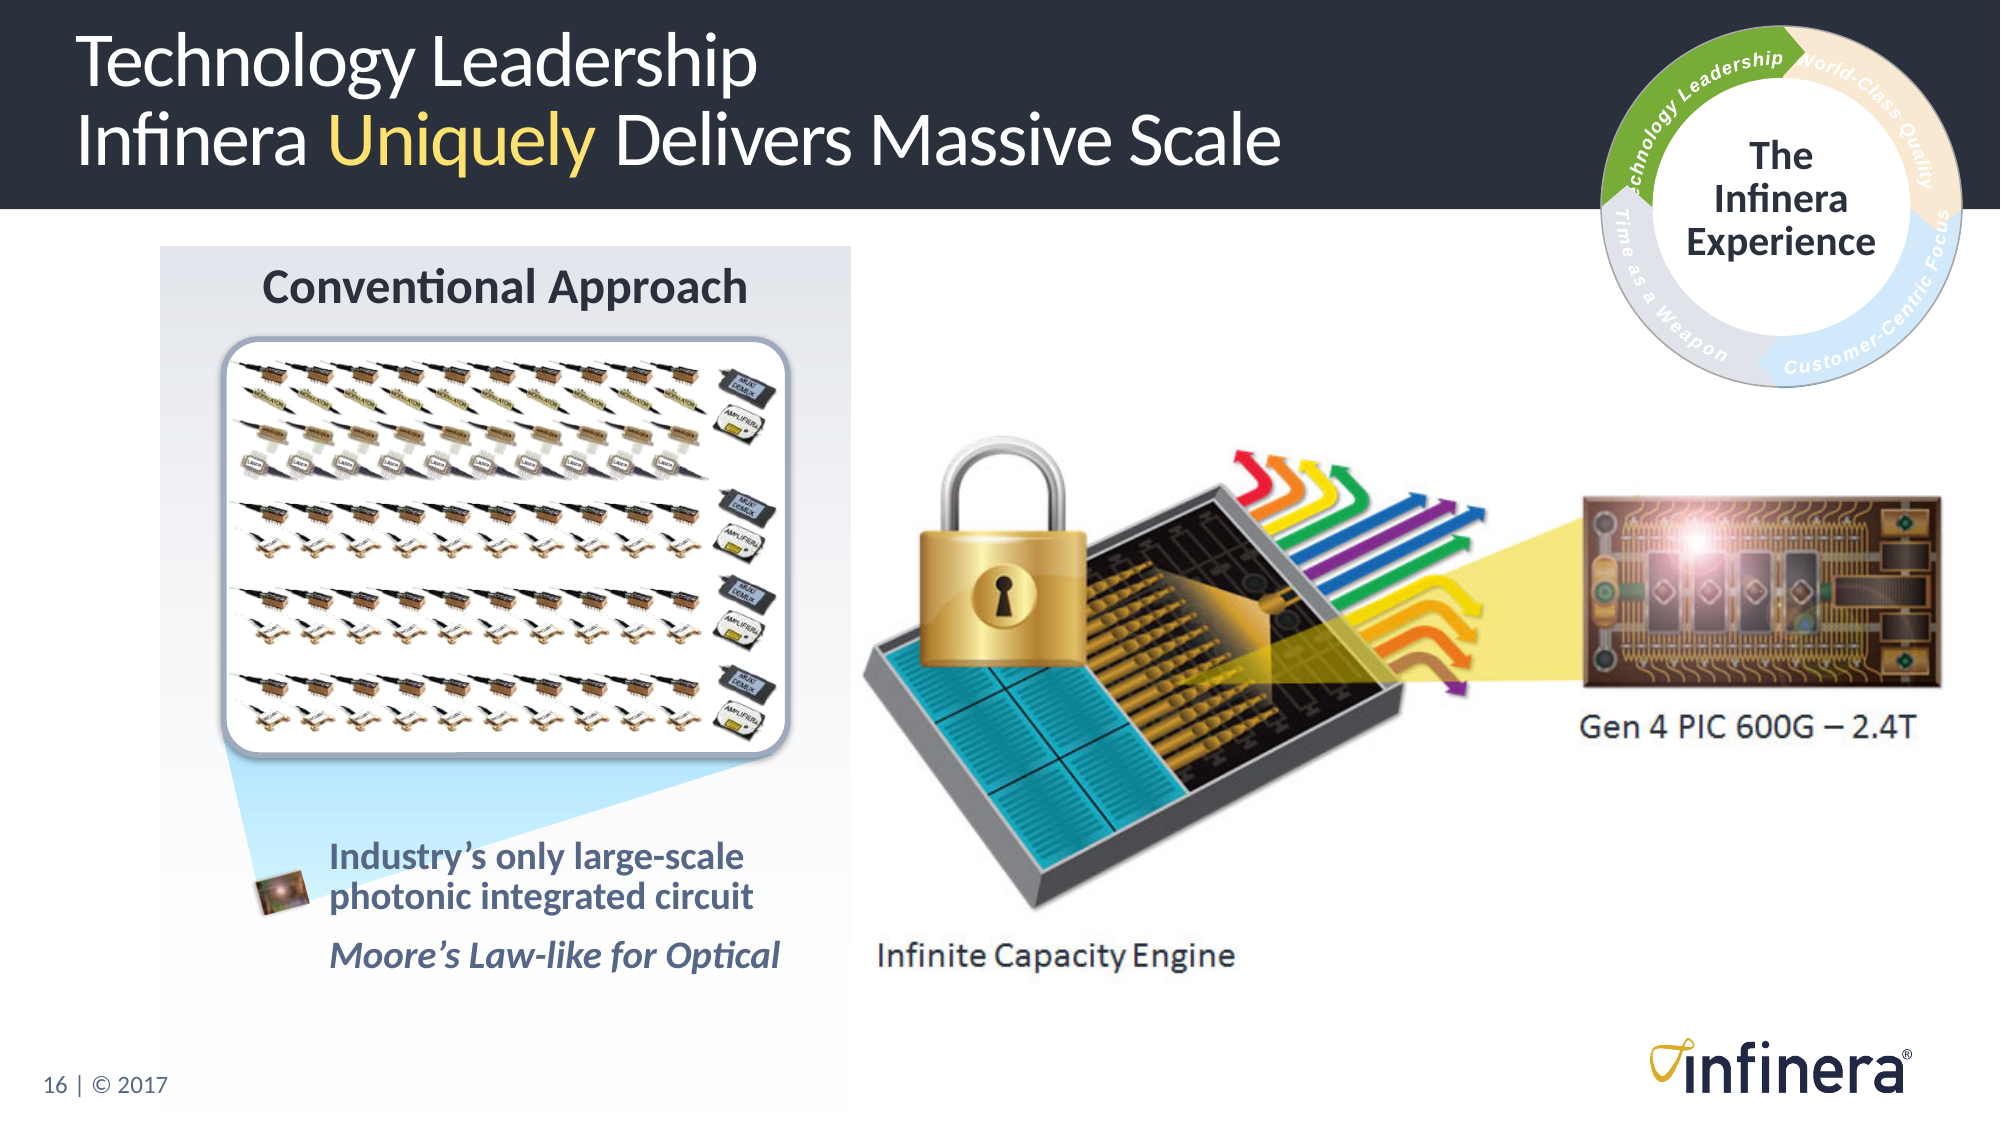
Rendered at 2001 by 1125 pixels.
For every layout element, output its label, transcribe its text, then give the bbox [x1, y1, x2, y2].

text_box [233, 338, 778, 349]
text_box Conventional Approach [160, 246, 851, 1125]
text_box [224, 743, 755, 879]
picture [1650, 1038, 1912, 1093]
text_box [258, 836, 790, 978]
picture [853, 408, 1961, 1000]
title Technology Leadership Infinera Uniquely Delivers Massive Scale [61, 18, 1939, 187]
text_box [223, 354, 229, 740]
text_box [1599, 25, 1964, 390]
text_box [229, 349, 780, 744]
text_box [780, 351, 789, 743]
text_box [232, 744, 780, 756]
text_box [0, 6, 2000, 210]
